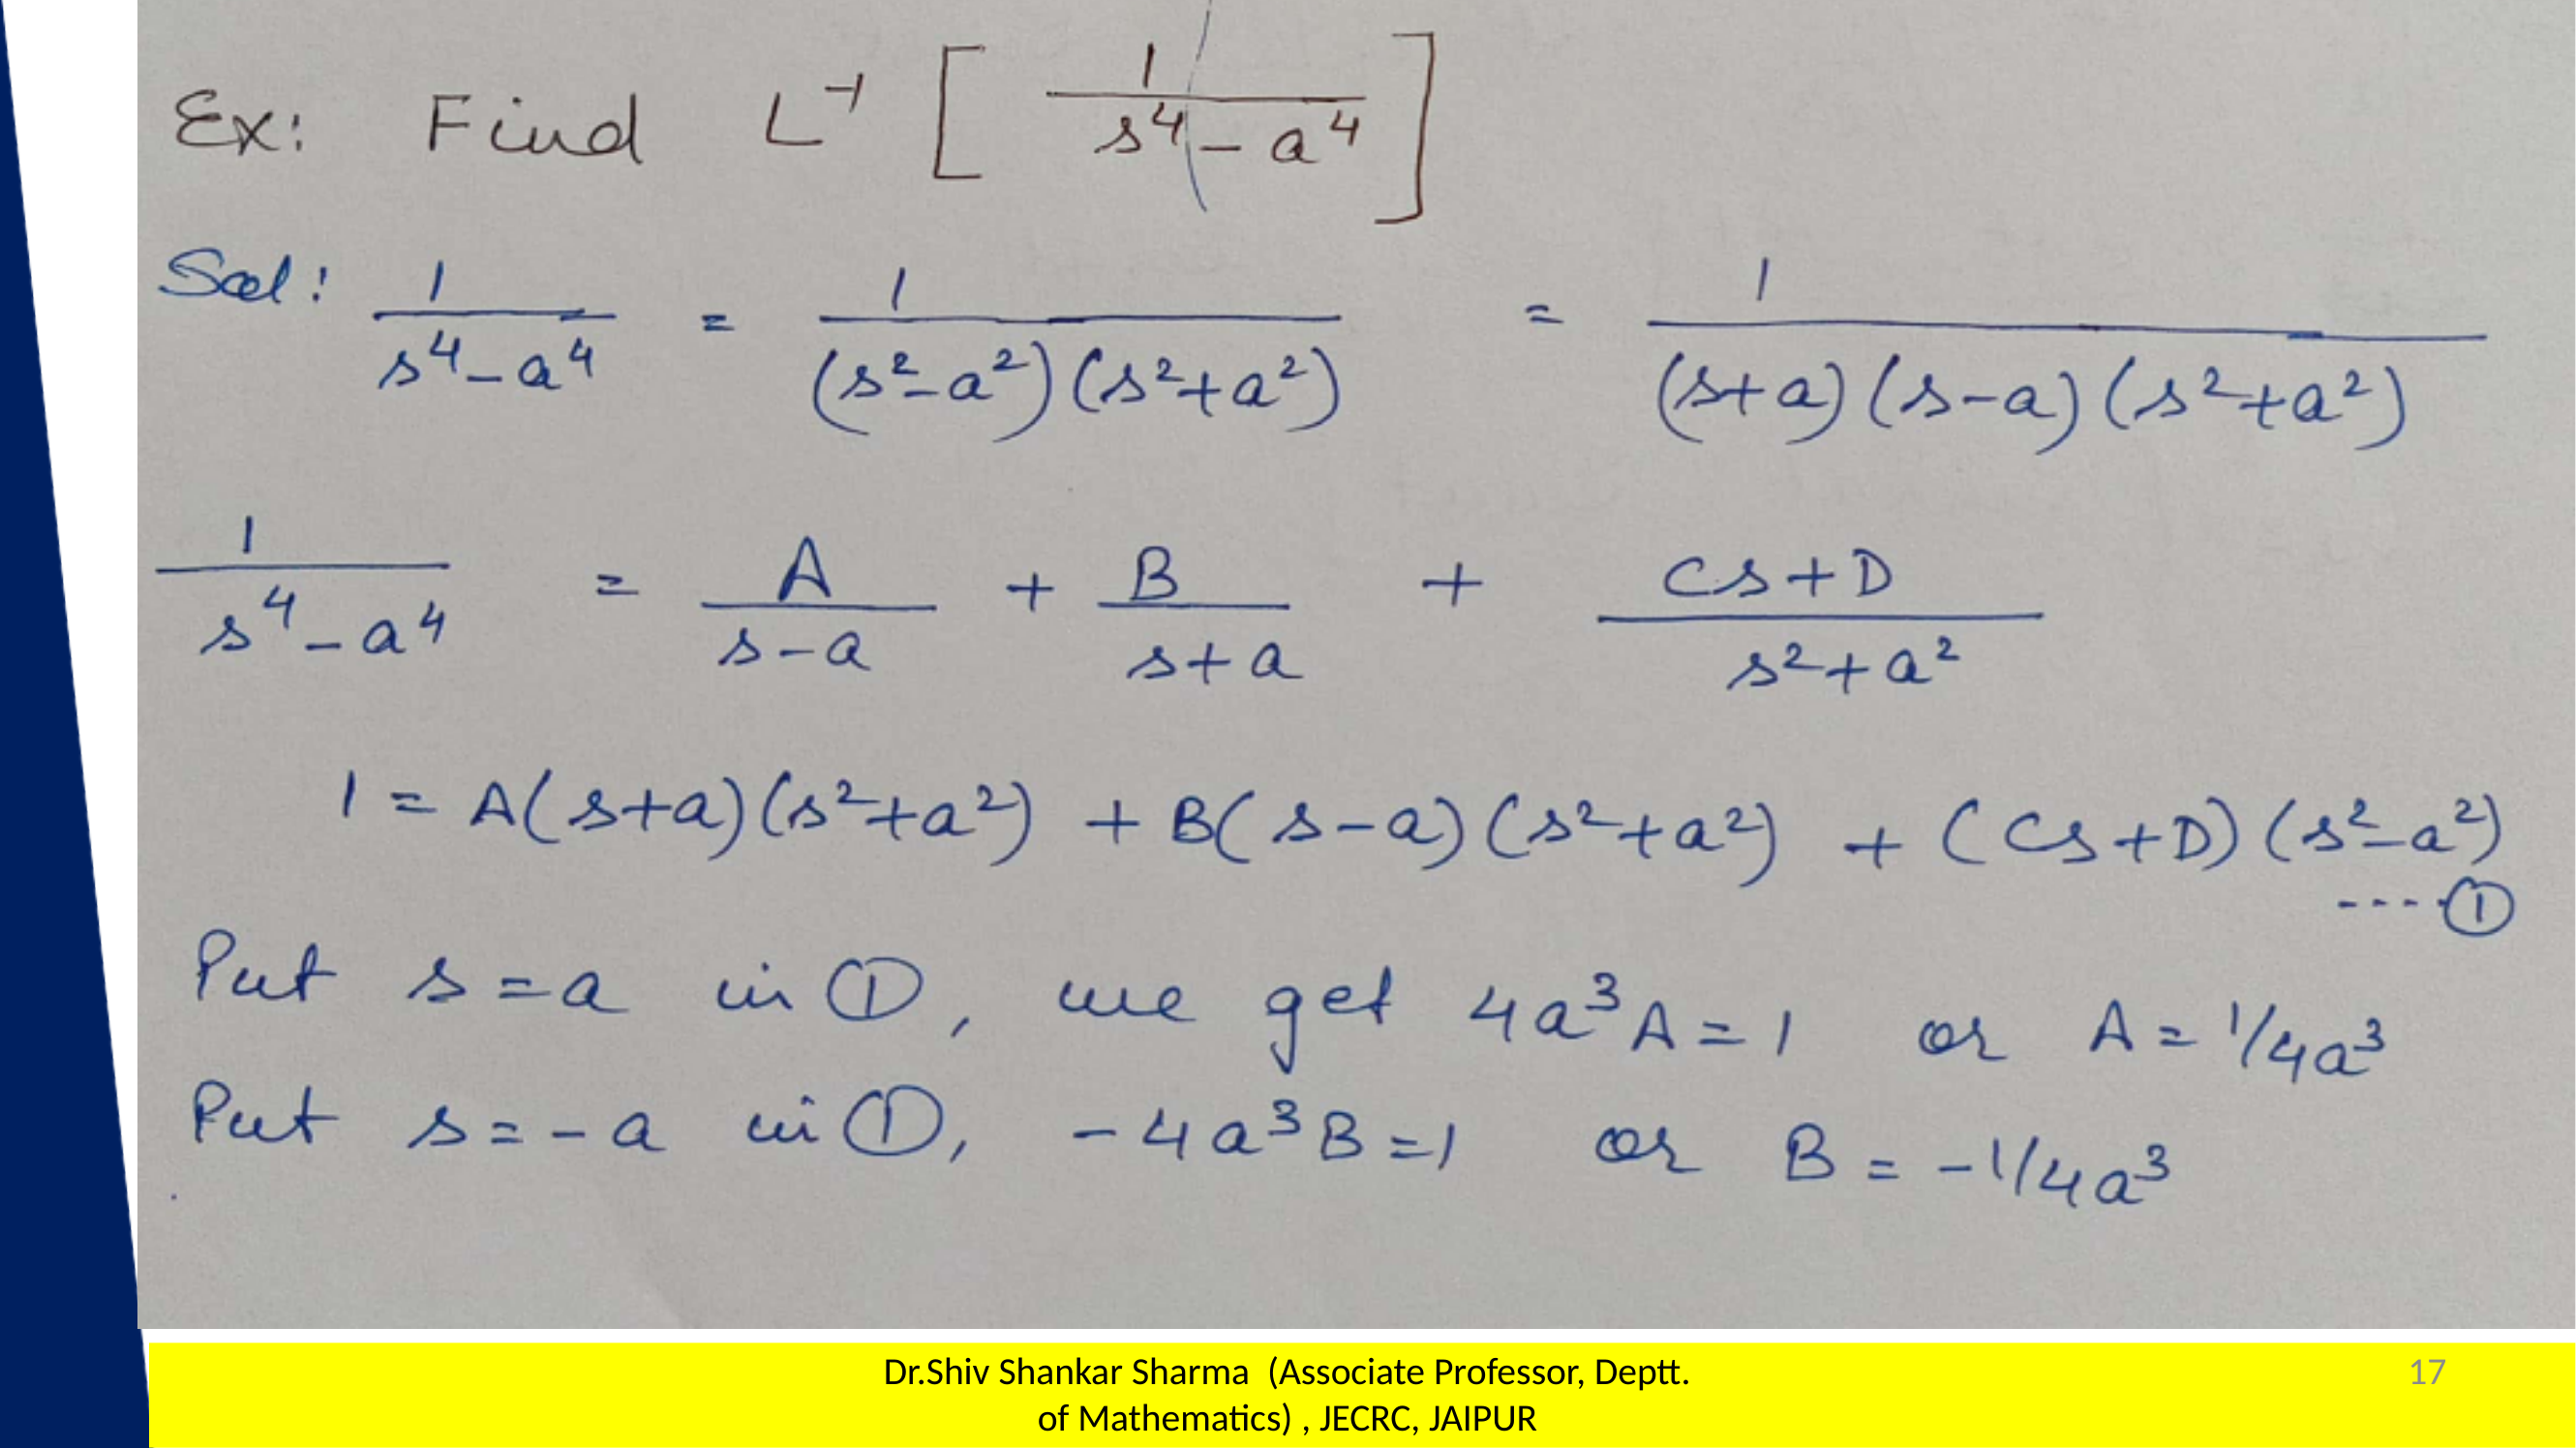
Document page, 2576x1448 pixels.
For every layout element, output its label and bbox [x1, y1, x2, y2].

text_box [0, 0, 2576, 1448]
picture [137, 0, 2576, 1330]
